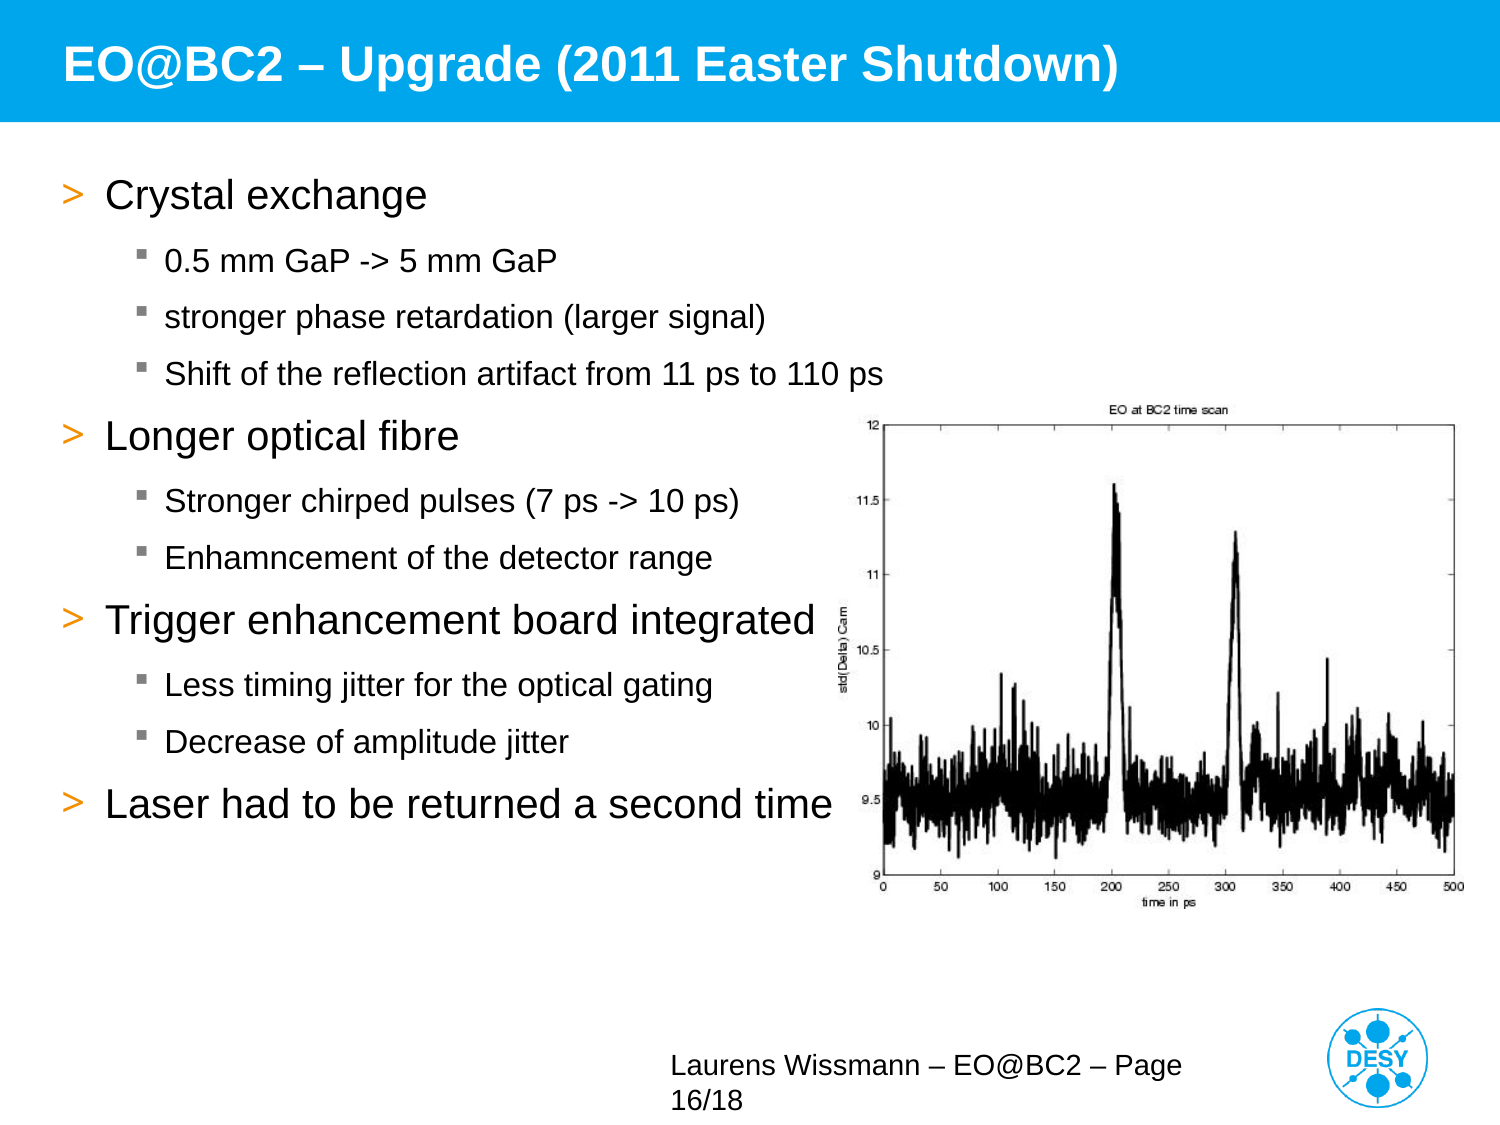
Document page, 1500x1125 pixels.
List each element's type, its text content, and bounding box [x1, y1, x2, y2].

text_box Laurens Wissmann – EO@BC2 – Page 16/18 [655, 1039, 1280, 1124]
title EO@BC2 – Upgrade (2011 Easter Shutdown) [47, 17, 1446, 107]
list Crystal exchange 0.5 mm GaP -> 5 mm GaP stronger phase retardation (larger signal) Shift of the reflection artifact from 11 ps to 110 ps Longer optical fibre Stronger chirped pulses (7 ps -> 10 ps) Enhamncement of the detector range Trigger enhancement board integrated Less timing jitter for the optical gating Decrease of amplitude jitter Laser had to be returned a second time [46, 160, 1444, 947]
picture [1391, 1071, 1428, 1108]
text_box [731, 1036, 1315, 1093]
picture [1387, 1008, 1428, 1046]
picture [837, 404, 1464, 910]
picture [1327, 1008, 1368, 1049]
picture [1330, 1011, 1426, 1106]
picture [1327, 1068, 1365, 1108]
